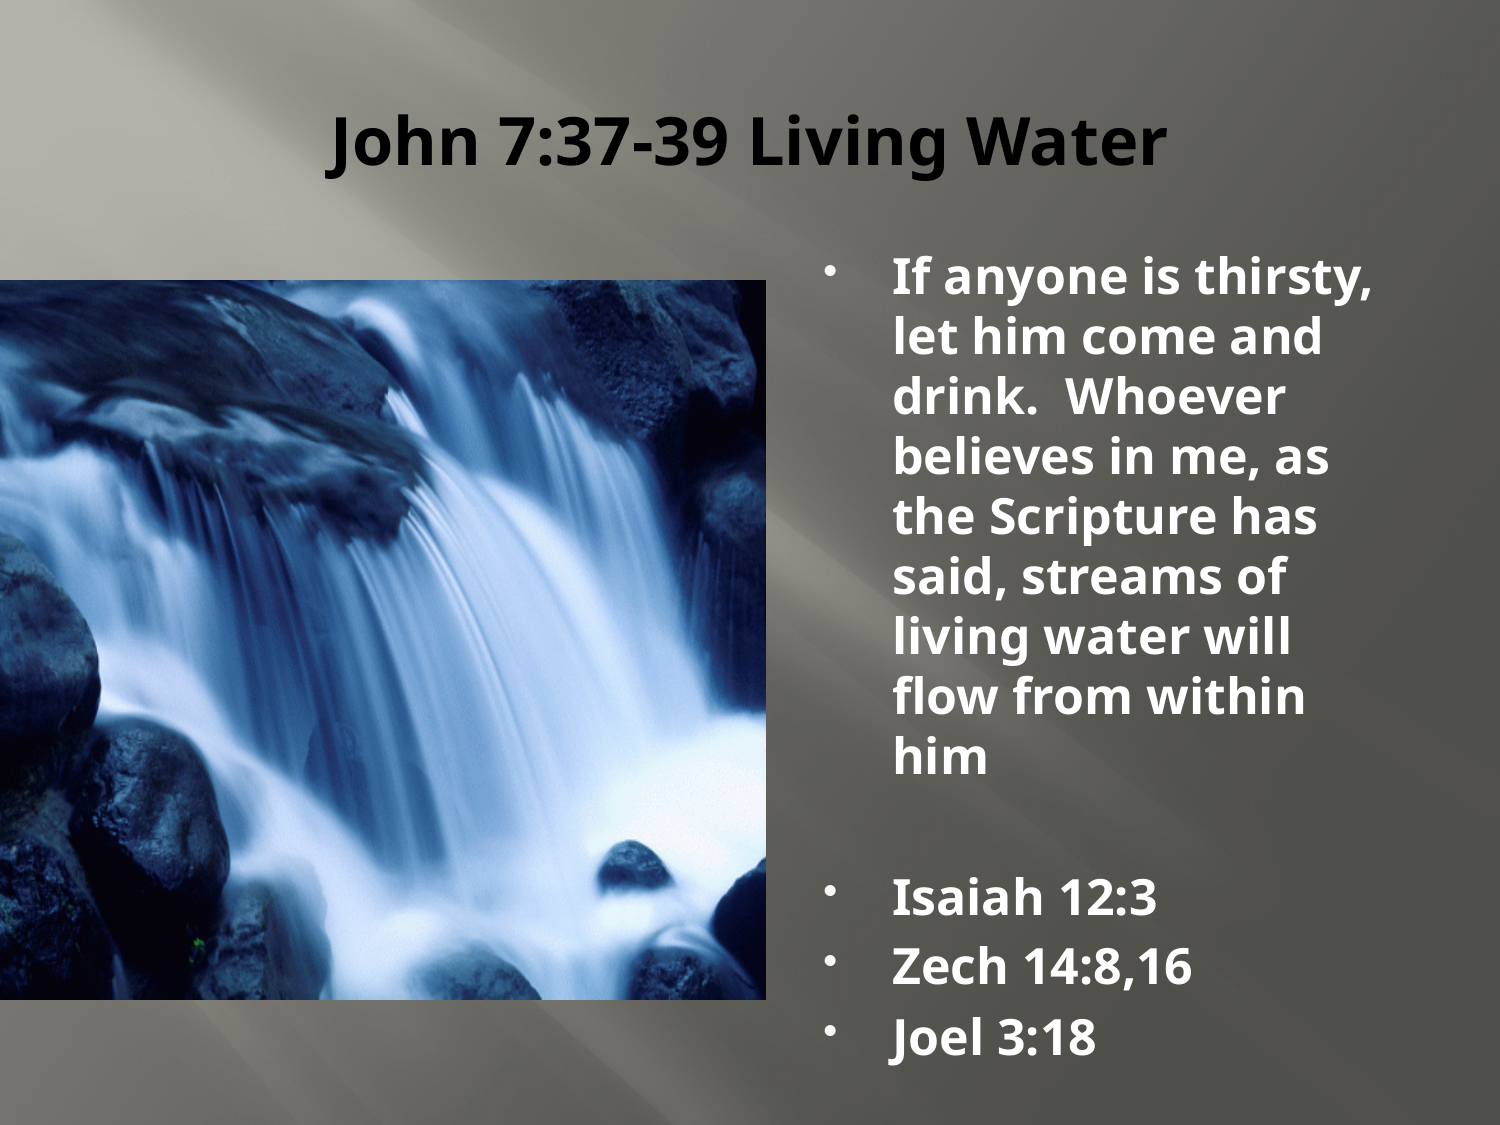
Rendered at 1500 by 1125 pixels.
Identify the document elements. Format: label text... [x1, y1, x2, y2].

picture [0, 0, 1500, 1125]
list If anyone is thirsty, let him come and drink. Whoever believes in me, as the Scripture has said, streams of living water will flow from within him Isaiah 12:3 Zech 14:8,16 Joel 3:18 [787, 237, 1425, 1035]
title John 7:37-39 Living Water [75, 45, 1425, 233]
